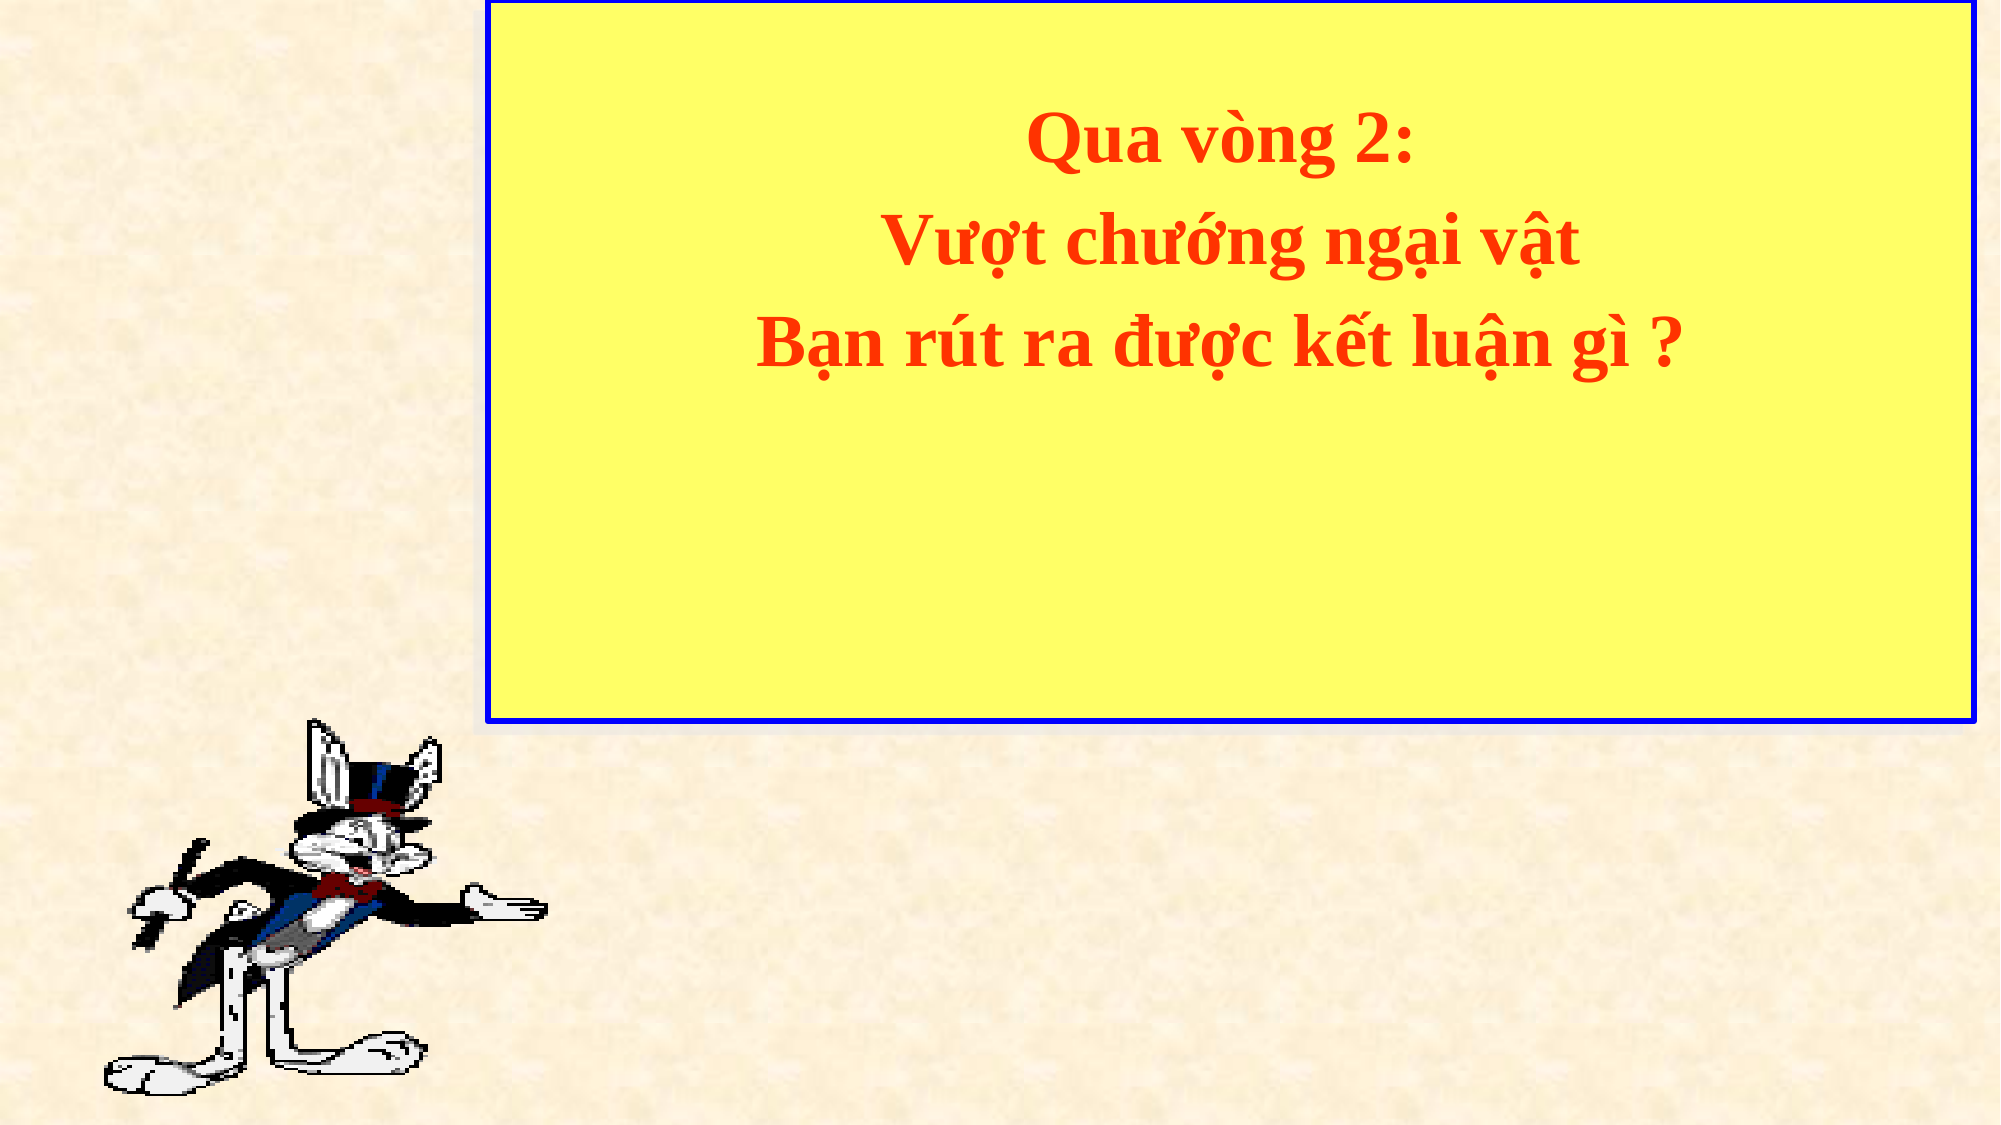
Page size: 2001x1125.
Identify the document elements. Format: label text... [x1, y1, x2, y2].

list Qua vòng 2: Vượt chướng ngại vật Bạn rút ra được kết luận gì ? [488, 0, 1974, 722]
picture [0, 0, 2001, 1125]
